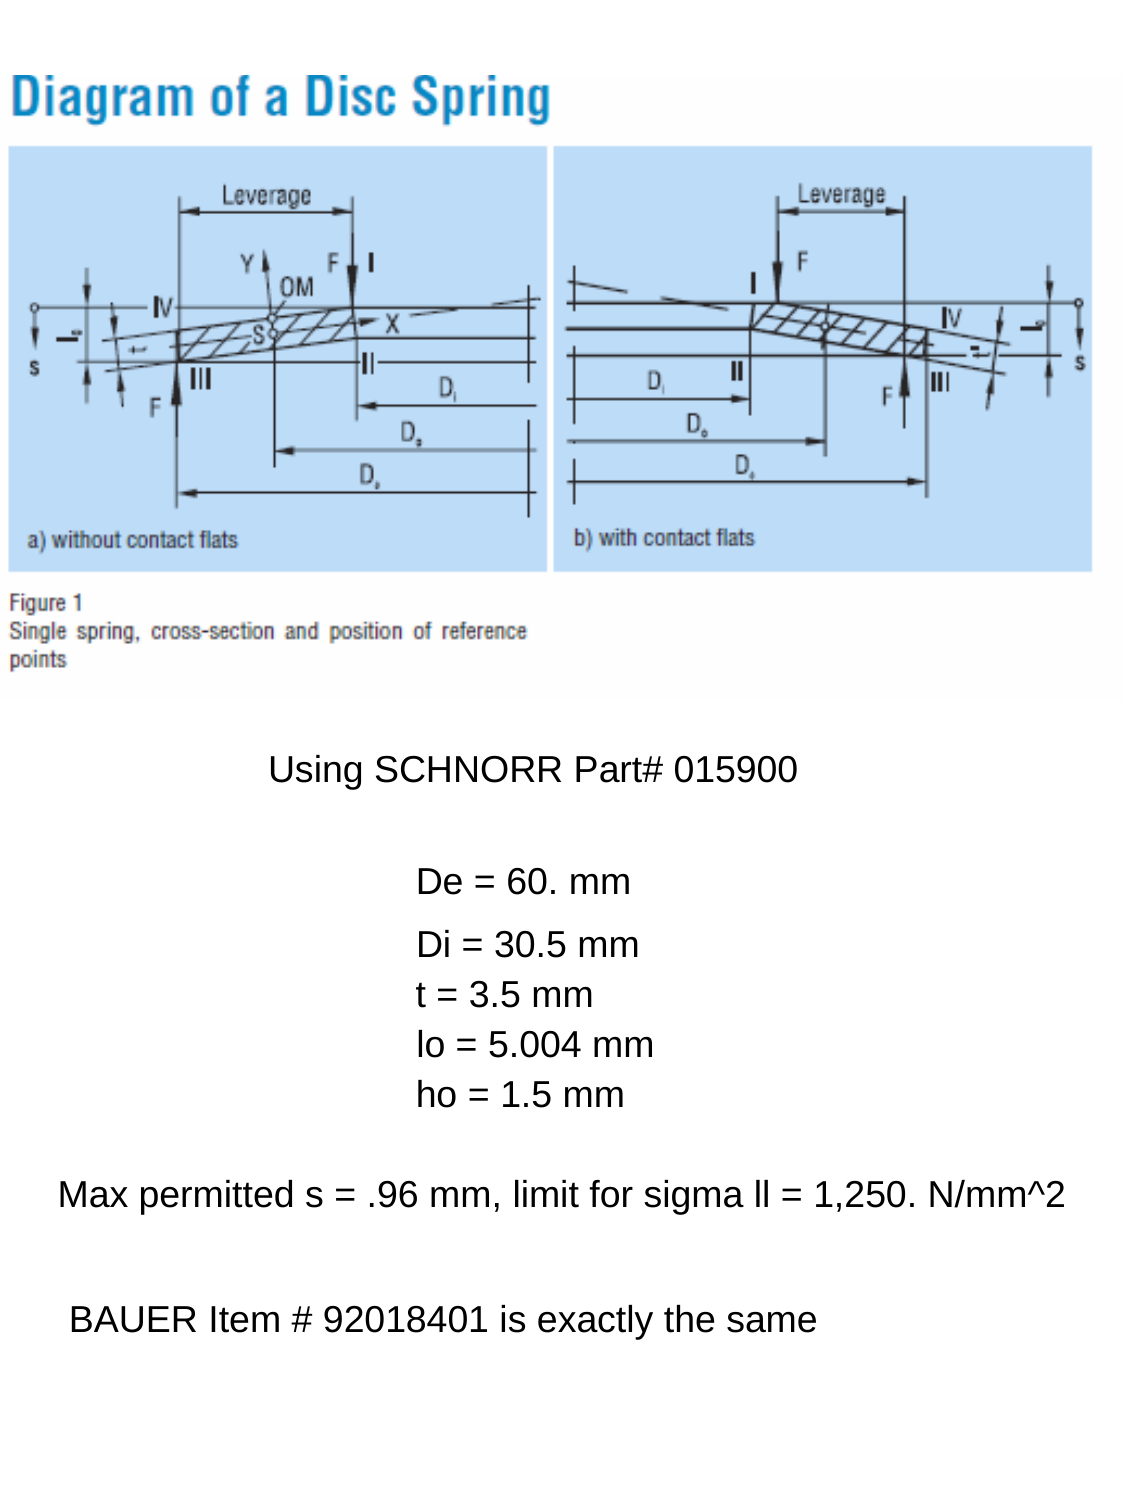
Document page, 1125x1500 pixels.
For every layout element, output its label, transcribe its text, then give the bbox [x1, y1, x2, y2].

text_box De = 60. mm [401, 849, 647, 910]
text_box Max permitted s = .96 mm, limit for sigma ll = 1,250. N/mm^2 [42, 1162, 1082, 1223]
picture [0, 74, 1125, 701]
picture [315, 79, 327, 111]
text_box BAUER Item # 92018401 is exactly the same [54, 1287, 834, 1348]
text_box Di = 30.5 mm [401, 912, 656, 973]
text_box t = 3.5 mm [400, 962, 610, 1023]
picture [20, 79, 32, 111]
text_box ho = 1.5 mm [401, 1062, 641, 1123]
text_box lo = 5.004 mm [401, 1012, 670, 1073]
text_box Using SCHNORR Part# 015900 [253, 737, 814, 798]
